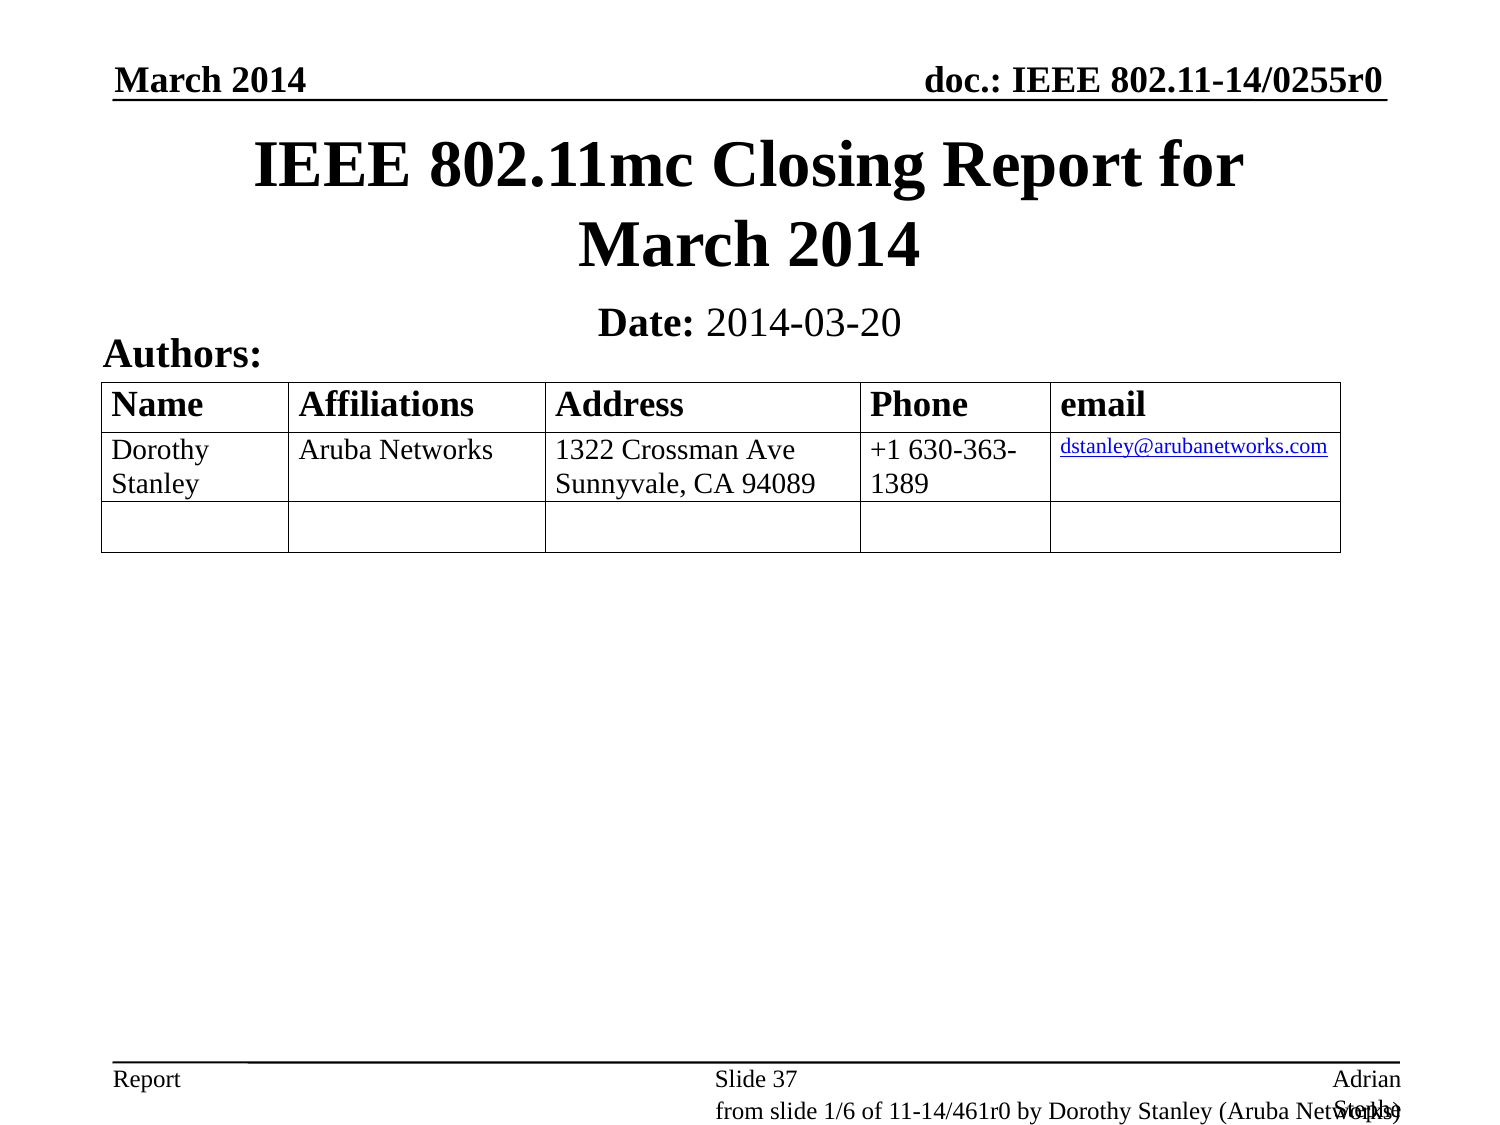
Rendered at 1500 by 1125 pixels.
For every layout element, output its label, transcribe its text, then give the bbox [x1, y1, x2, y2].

footer Adrian Stephens, Intel Corporation [1324, 1061, 1402, 1087]
title IEEE 802.11mc Closing Report for March 2014 [112, 112, 1388, 287]
text_box Authors: [87, 318, 325, 381]
list Date: 2014-03-20 [112, 287, 1388, 350]
slide_number Slide 37 [712, 1061, 800, 1087]
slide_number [114, 54, 374, 101]
text_box from slide 1/6 of 11-14/461r0 by Dorothy Stanley (Aruba Networks) [343, 1087, 1417, 1125]
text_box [87, 381, 1349, 982]
